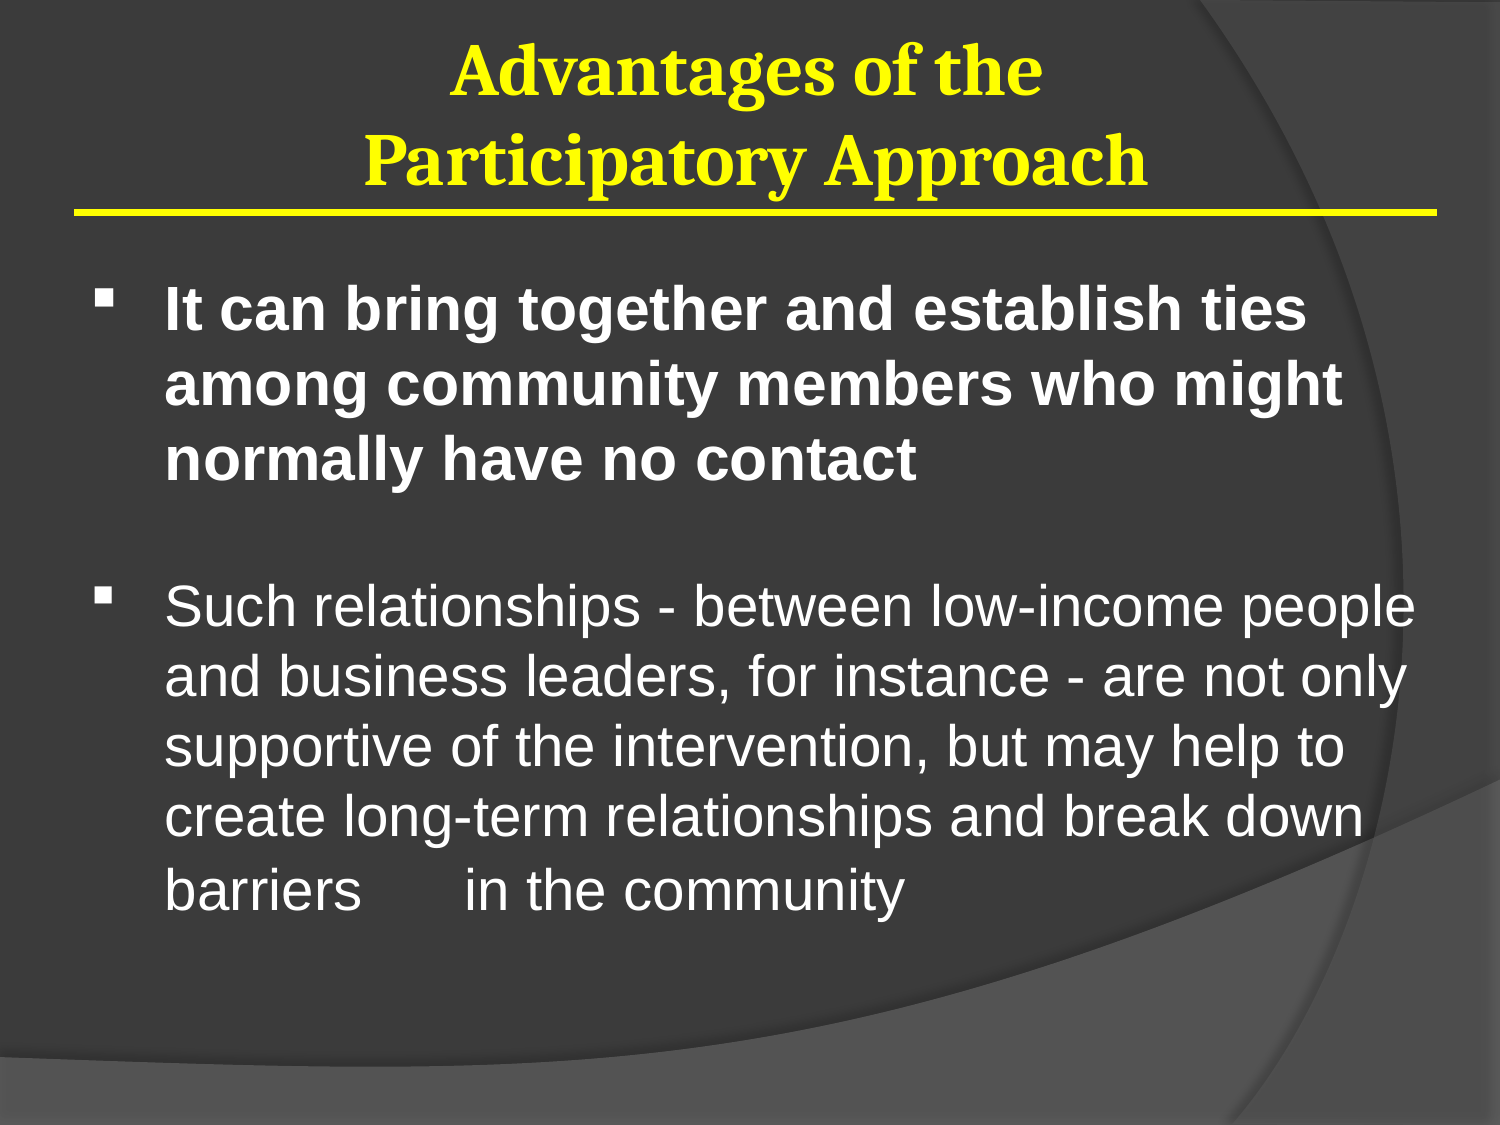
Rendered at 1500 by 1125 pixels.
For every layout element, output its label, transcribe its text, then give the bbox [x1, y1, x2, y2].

text_box It can bring together and establish ties among community members who might normally have no contact Such relationships - between low-income people and business leaders, for instance - are not only supportive of the intervention, but may help to create long-term relationships and break down barriers in the community [74, 260, 1438, 931]
text_box Advantages of the Participatory Approach [74, 12, 1438, 200]
